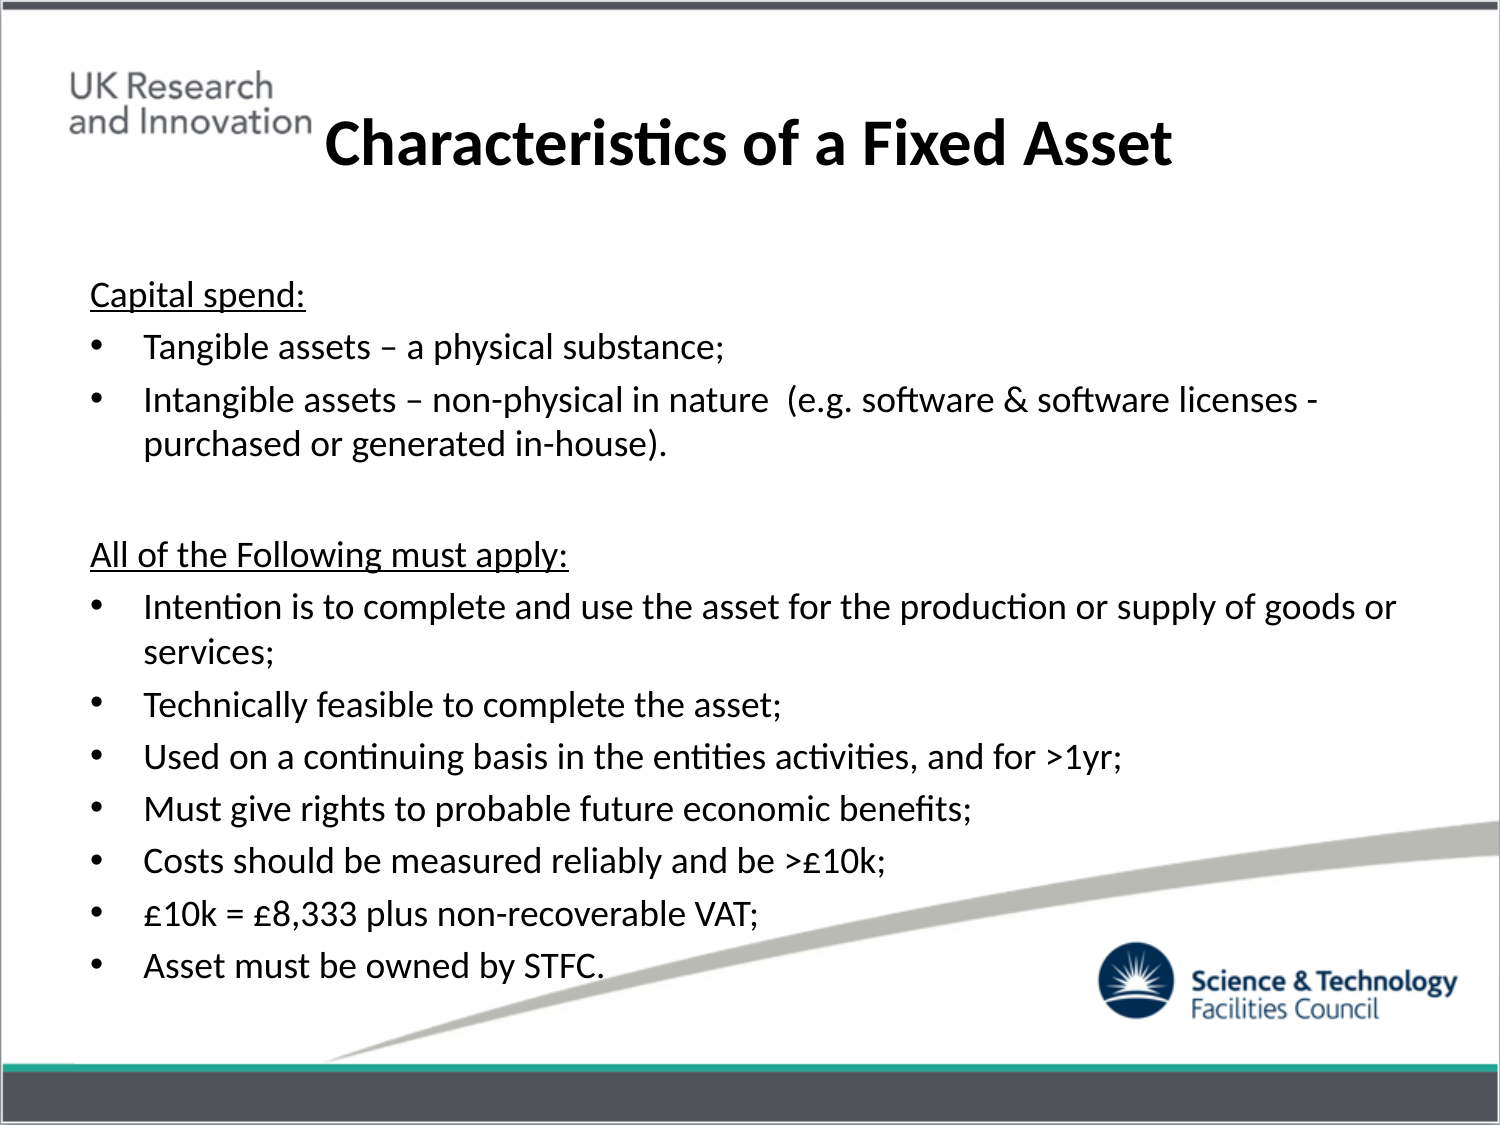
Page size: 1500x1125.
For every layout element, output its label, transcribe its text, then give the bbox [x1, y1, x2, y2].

title Characteristics of a Fixed Asset [75, 45, 1425, 233]
list Capital spend: Tangible assets – a physical substance; Intangible assets – non-physical in nature (e.g. software & software licenses - purchased or generated in-house). All of the Following must apply: Intention is to complete and use the asset for the production or supply of goods or services; Technically feasible to complete the asset; Used on a continuing basis in the entities activities, and for >1yr; Must give rights to probable future economic benefits; Costs should be measured reliably and be >£10k; £10k = £8,333 plus non-recoverable VAT; Asset must be owned by STFC. [75, 262, 1425, 1005]
picture [0, 0, 1500, 1125]
